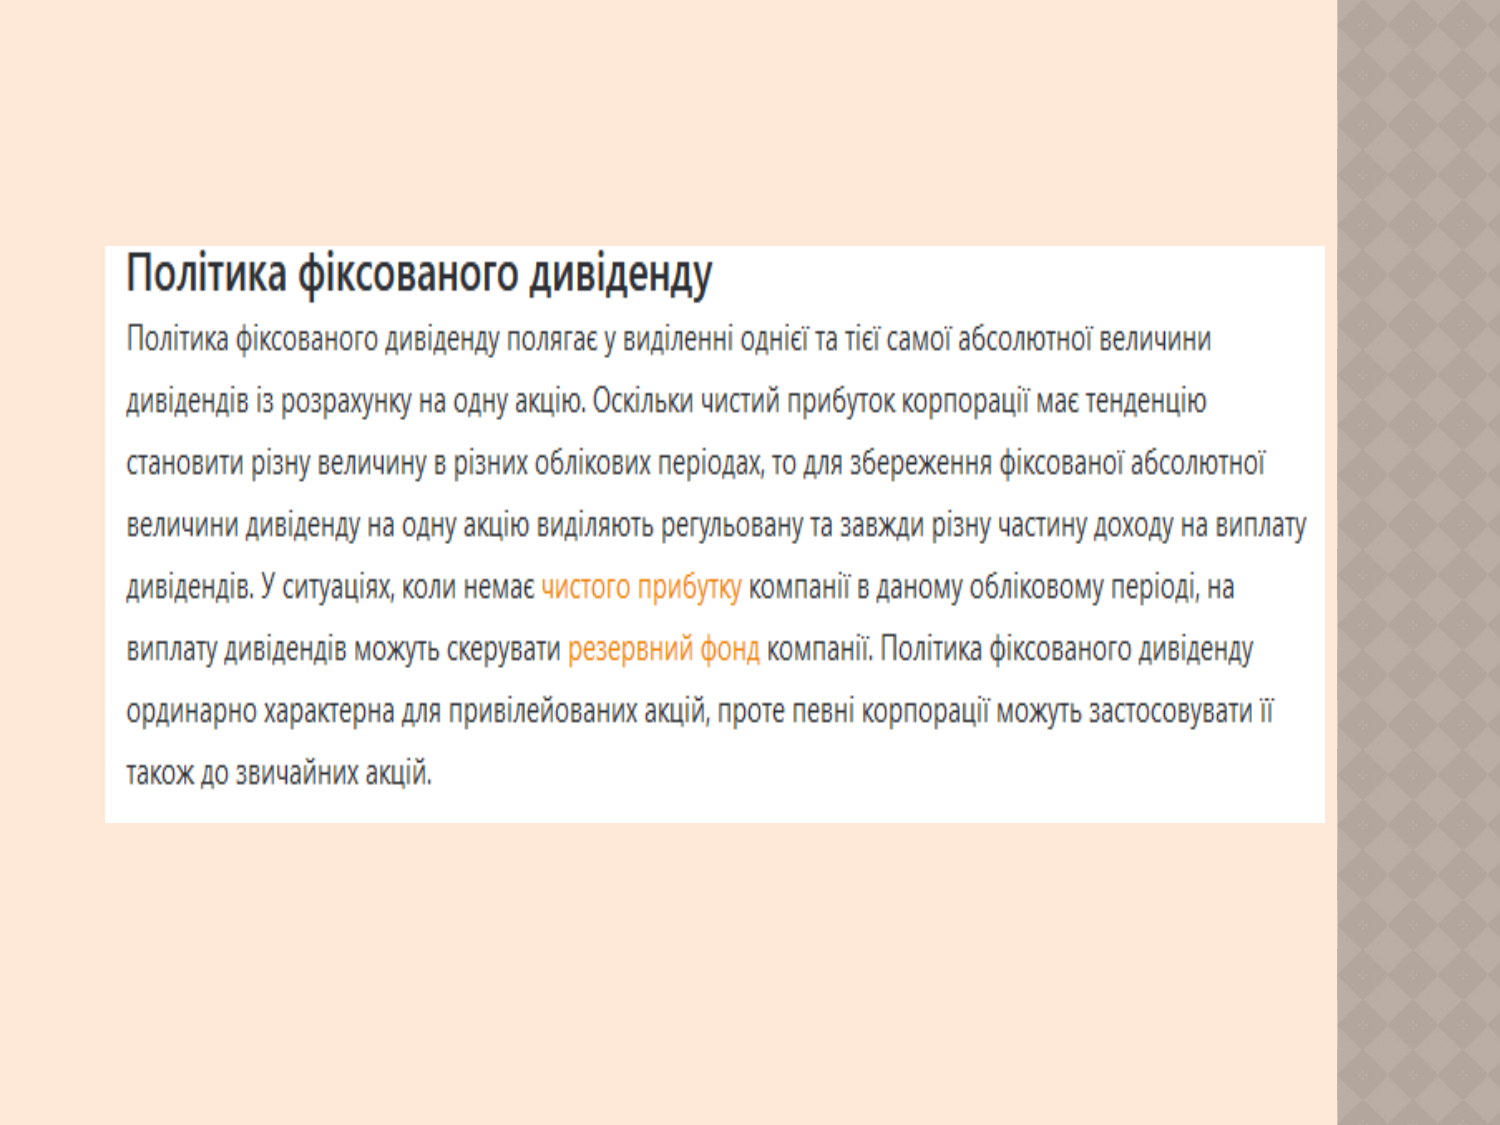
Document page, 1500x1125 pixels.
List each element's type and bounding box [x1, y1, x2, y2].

list [104, 245, 1325, 824]
